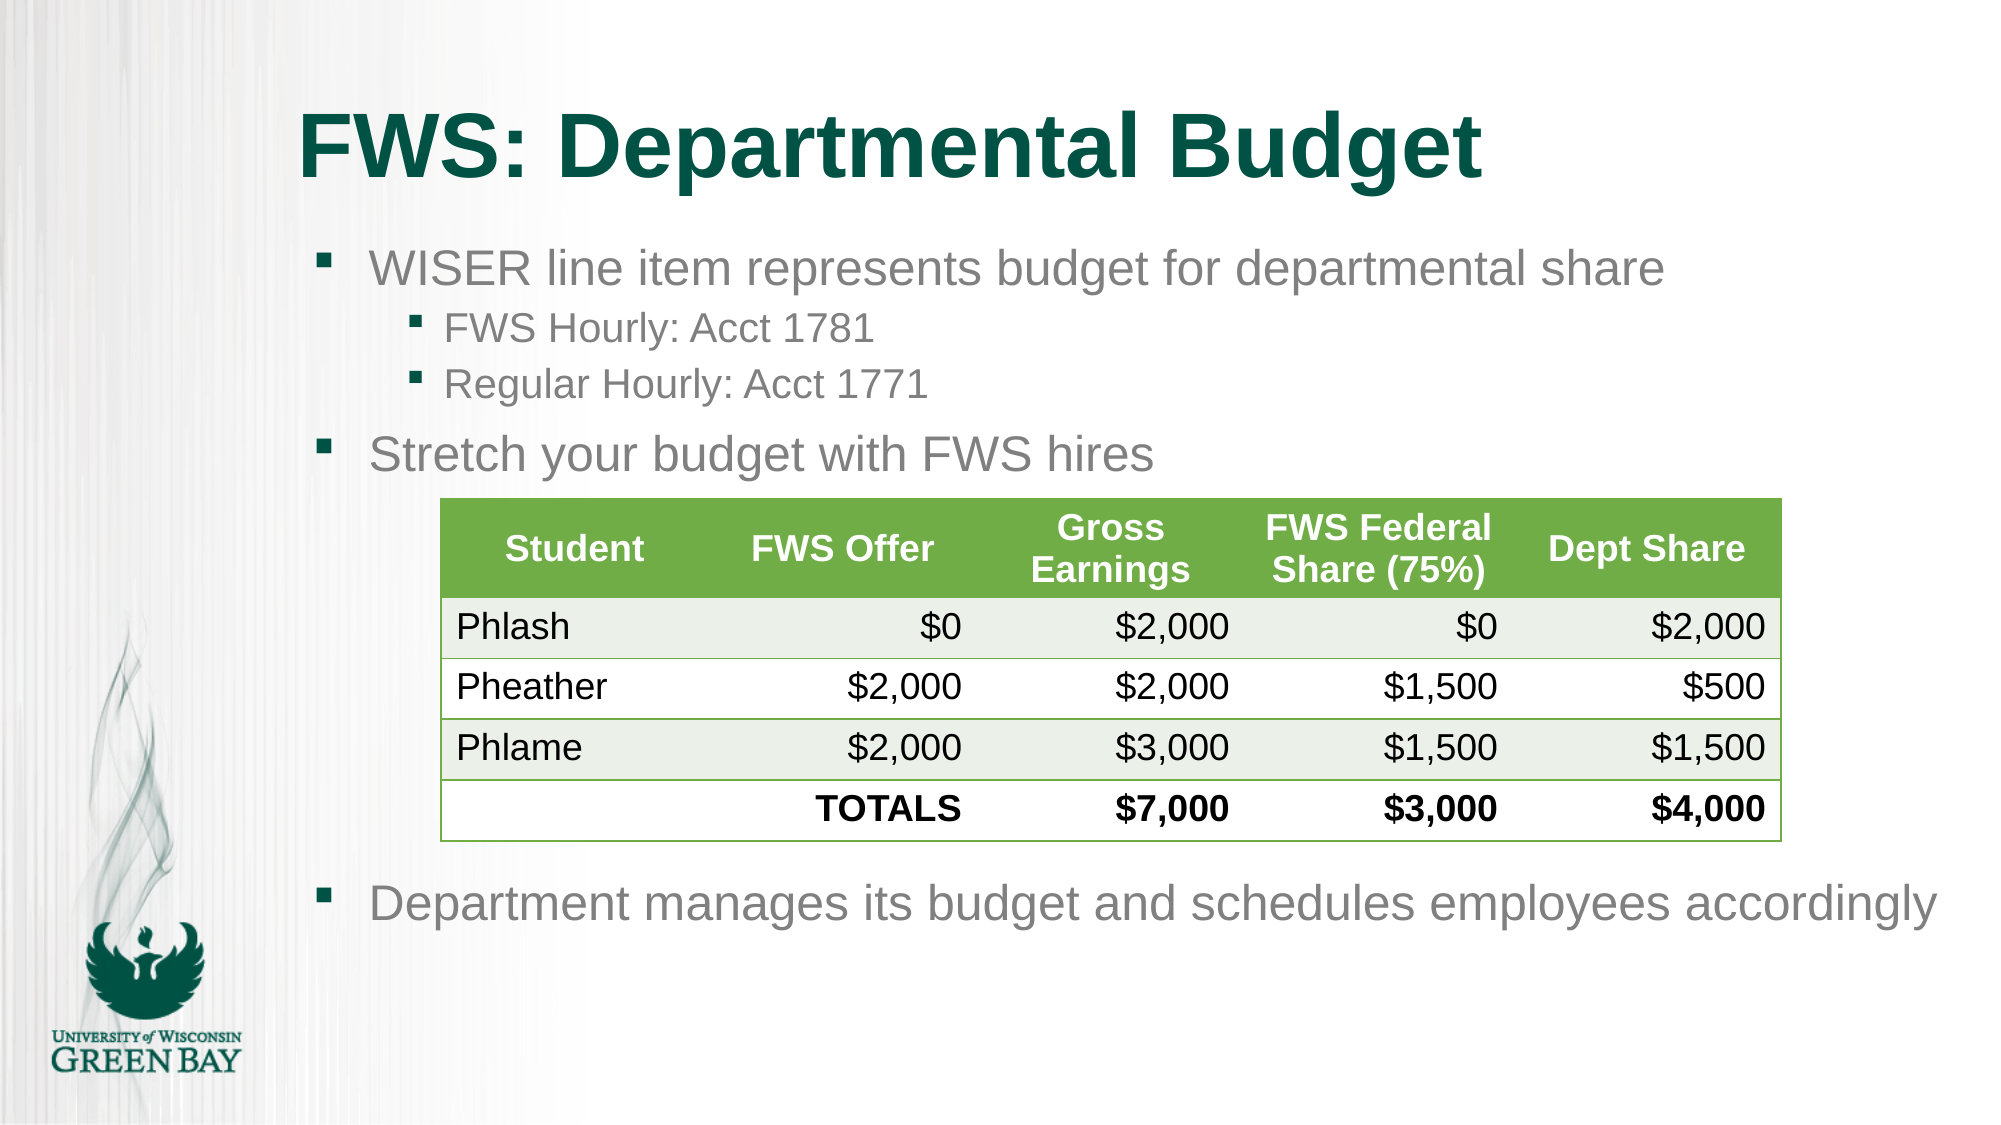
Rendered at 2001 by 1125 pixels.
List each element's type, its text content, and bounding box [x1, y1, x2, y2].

table_cell $3,000 [1245, 781, 1513, 840]
table_cell TOTALS [709, 781, 977, 840]
list WISER line item represents budget for departmental share FWS Hourly: Acct 1781 Regular Hourly: Acct 1771 Stretch your budget with FWS hires Department manages its budget and schedules employees accordingly [297, 154, 2000, 1017]
table_header Student [442, 499, 709, 597]
table_cell $0 [1245, 598, 1513, 658]
table_cell $2,000 [709, 659, 977, 718]
table_header Gross Earnings [977, 499, 1245, 597]
table_cell [442, 781, 709, 840]
table_cell $500 [1513, 659, 1780, 718]
table_cell Pheather [442, 659, 709, 718]
table_cell Phlash [442, 598, 709, 658]
table_header Dept Share [1513, 499, 1780, 597]
table_cell $3,000 [977, 720, 1245, 779]
table_cell $2,000 [709, 720, 977, 779]
table_header FWS Offer [709, 499, 977, 597]
table_cell $1,500 [1513, 720, 1780, 779]
table_cell $1,500 [1245, 659, 1513, 718]
table_header FWS Federal Share (75%) [1245, 499, 1513, 597]
picture [0, 0, 2001, 1125]
table_cell Phlame [442, 720, 709, 779]
table_cell $7,000 [977, 781, 1245, 840]
table_cell $4,000 [1513, 781, 1780, 840]
table_cell $2,000 [977, 659, 1245, 718]
table_cell $2,000 [1513, 598, 1780, 658]
title FWS: Departmental Budget [281, 0, 2000, 205]
table_cell $2,000 [977, 598, 1245, 658]
table_cell $0 [709, 598, 977, 658]
table_cell $1,500 [1245, 720, 1513, 779]
